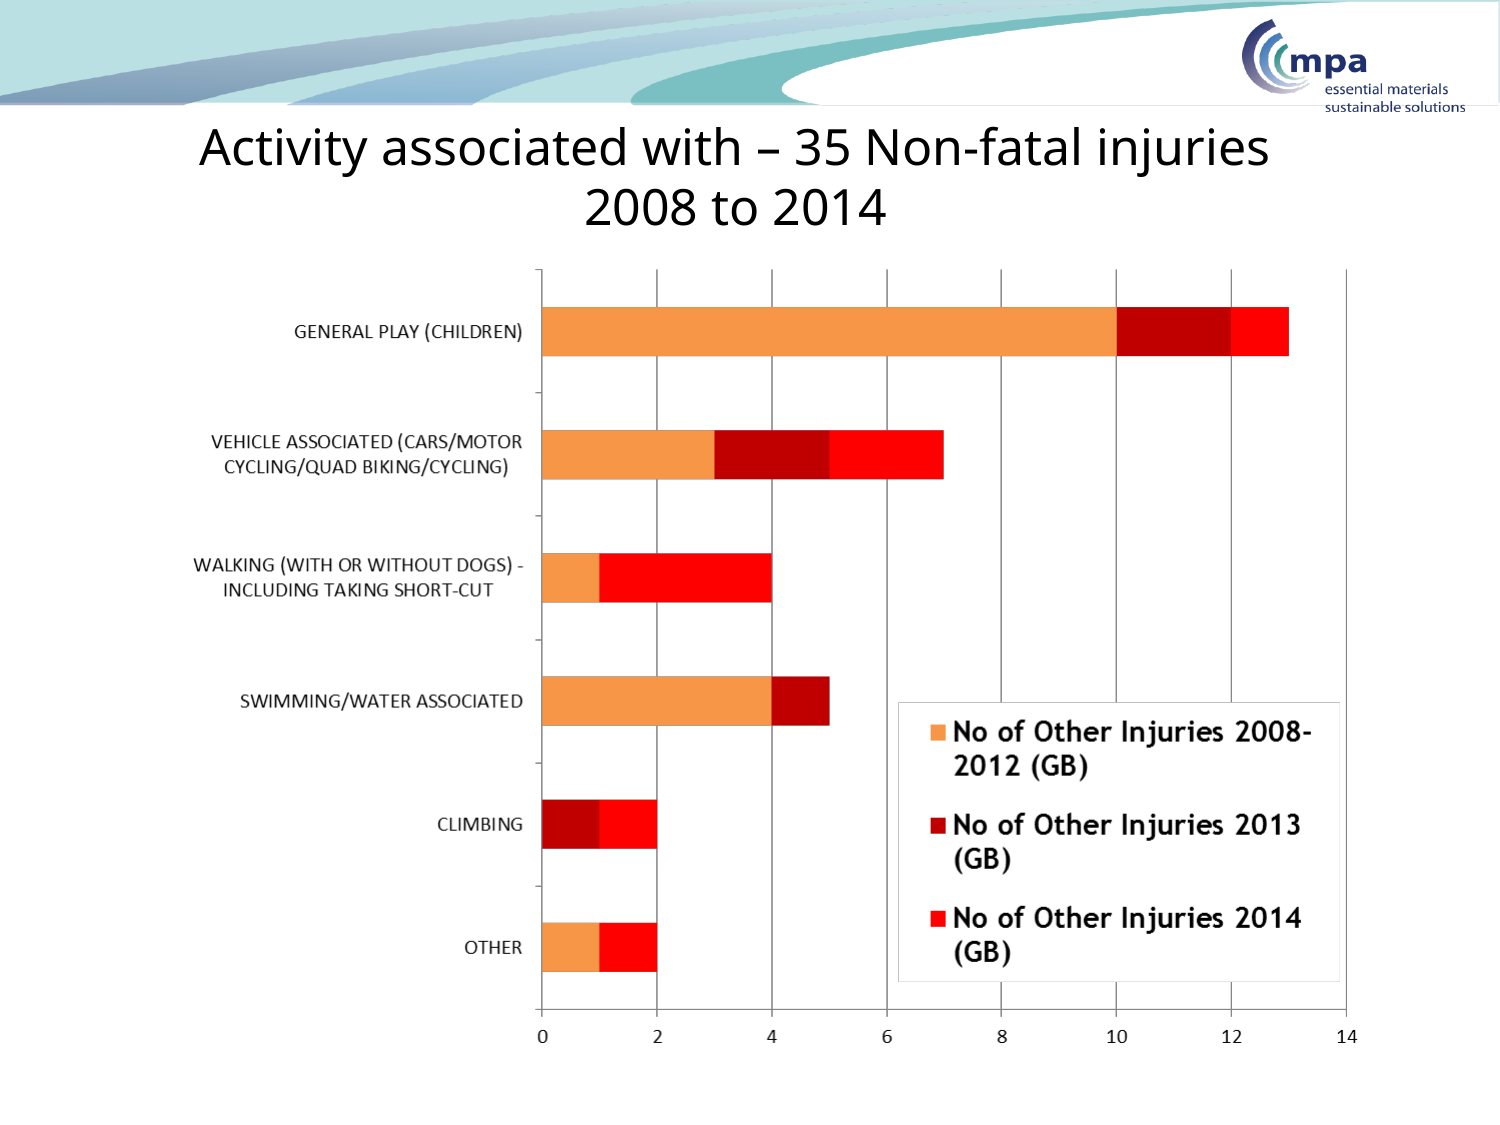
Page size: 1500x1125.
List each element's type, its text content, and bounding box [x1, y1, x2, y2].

text_box Activity associated with – 35 Non-fatal injuries 2008 to 2014 [171, 107, 1300, 234]
picture [0, 0, 1500, 112]
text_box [91, 235, 1427, 1079]
